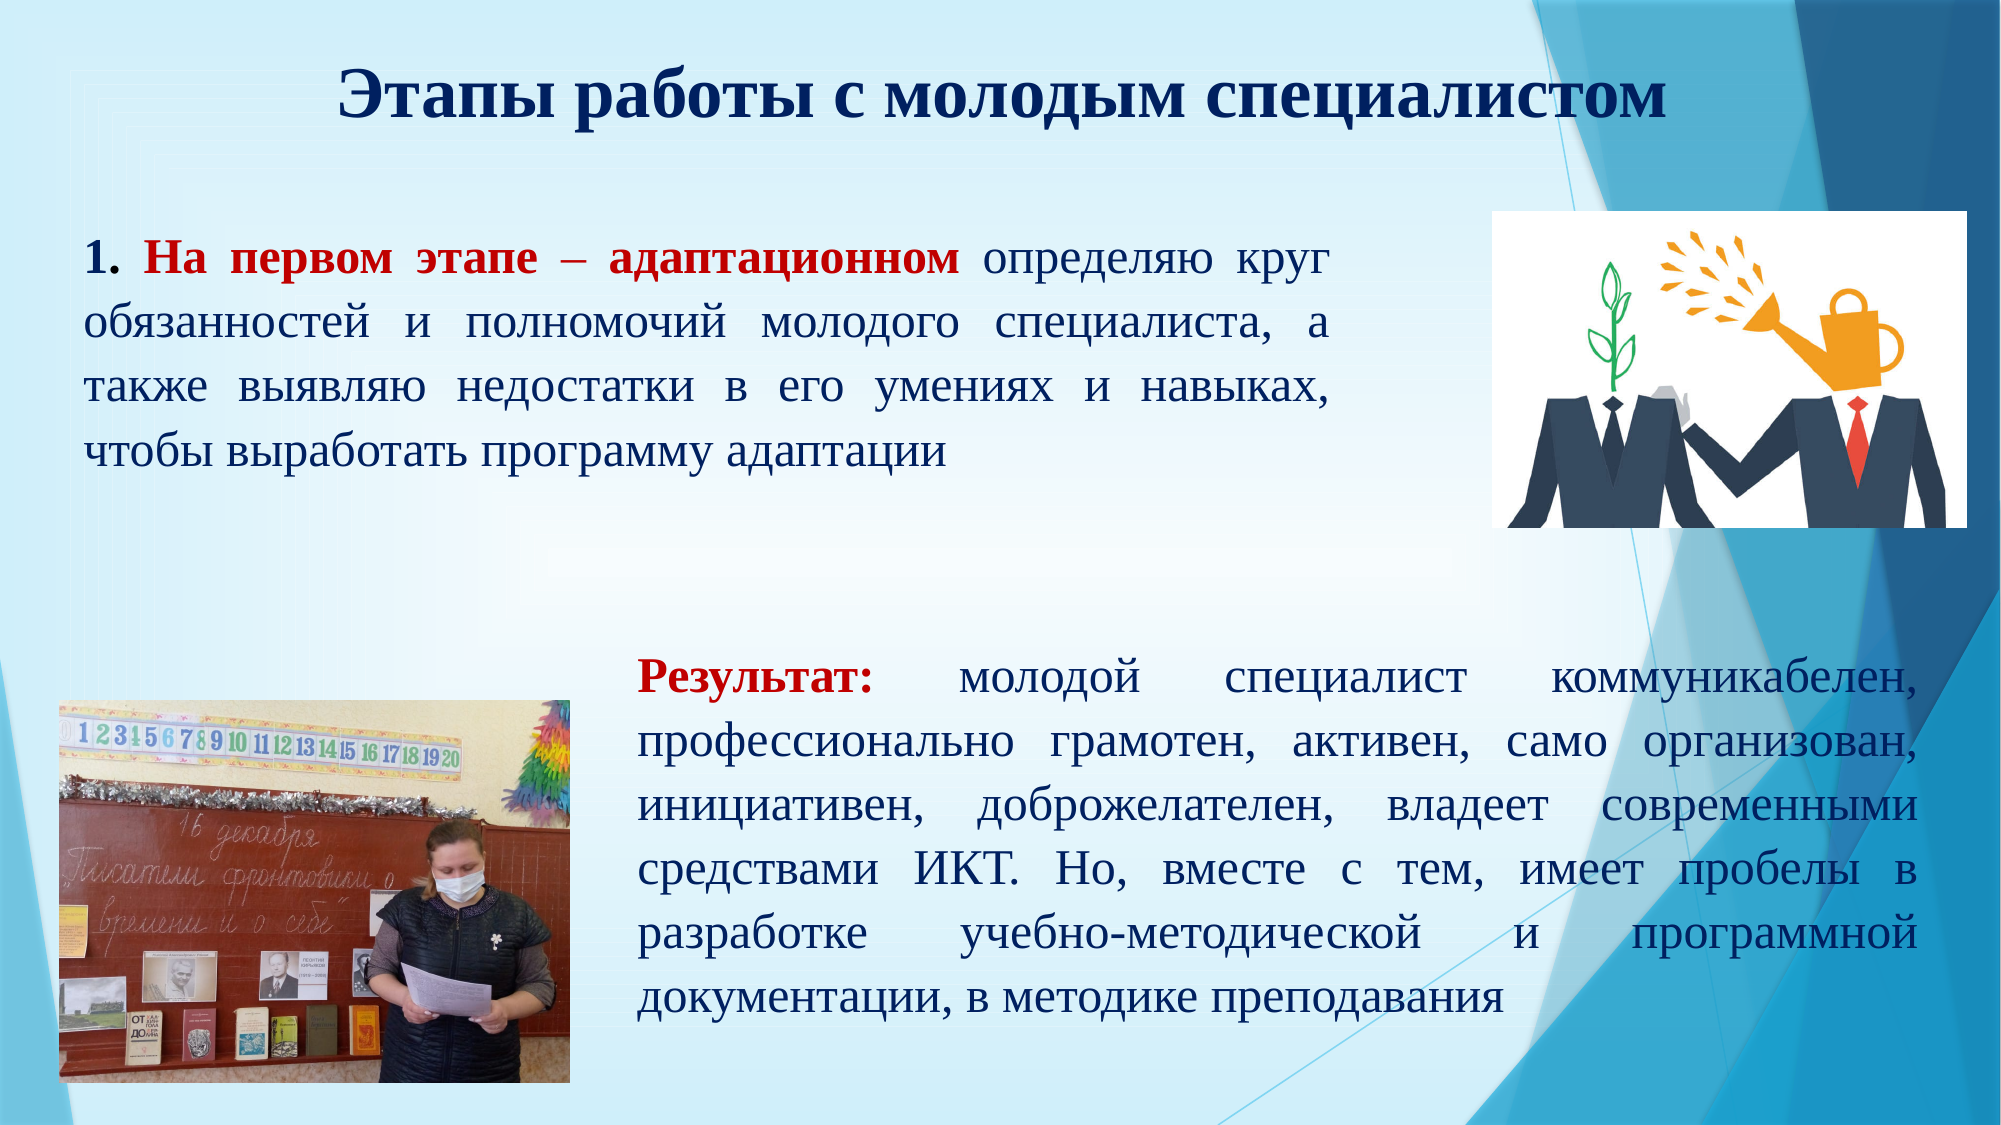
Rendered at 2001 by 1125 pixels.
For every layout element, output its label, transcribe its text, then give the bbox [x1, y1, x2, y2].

text_box 1. На первом этапе – адаптационном определяю круг обязанностей и полномочий молодого специалиста, а также выявляю недостатки в его умениях и навыках, чтобы выработать программу адаптации [68, 211, 1346, 484]
text_box Этапы работы с молодым специалистом [320, 37, 1685, 140]
picture [1492, 211, 1968, 529]
text_box Результат: молодой специалист коммуникабелен, профессионально грамотен, активен, само организован, инициативен, доброжелателен, владеет современными средствами ИКТ. Но, вместе с тем, имеет пробелы в разработке учебно-методической и программной документации, в методике преподавания [622, 630, 1934, 1031]
picture [59, 699, 570, 1084]
